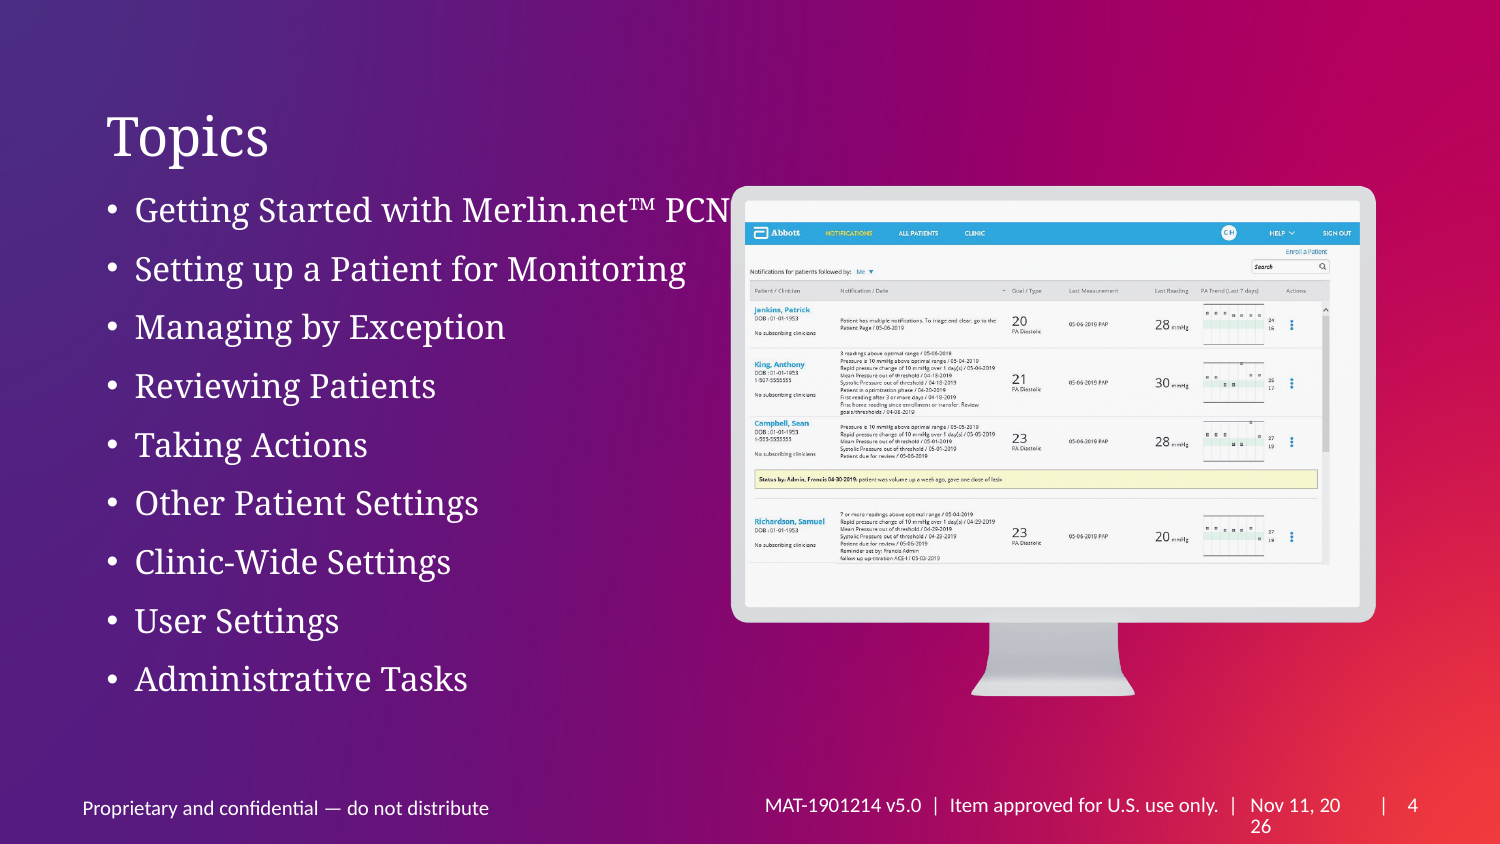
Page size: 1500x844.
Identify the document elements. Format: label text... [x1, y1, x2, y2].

slide_number 27-Mar-24 [1243, 782, 1339, 828]
footer MAT-1901214 v5.0 | Item approved for U.S. use only. | [597, 782, 1243, 828]
title Topics [106, 109, 742, 174]
picture [0, 0, 1500, 844]
list Getting Started with Merlin.net™ PCN Setting up a Patient for Monitoring Managing by Exception Reviewing Patients Taking Actions Other Patient Settings Clinic-Wide Settings User Settings Administrative Tasks [106, 188, 832, 774]
slide_number | 4 [1339, 782, 1433, 828]
